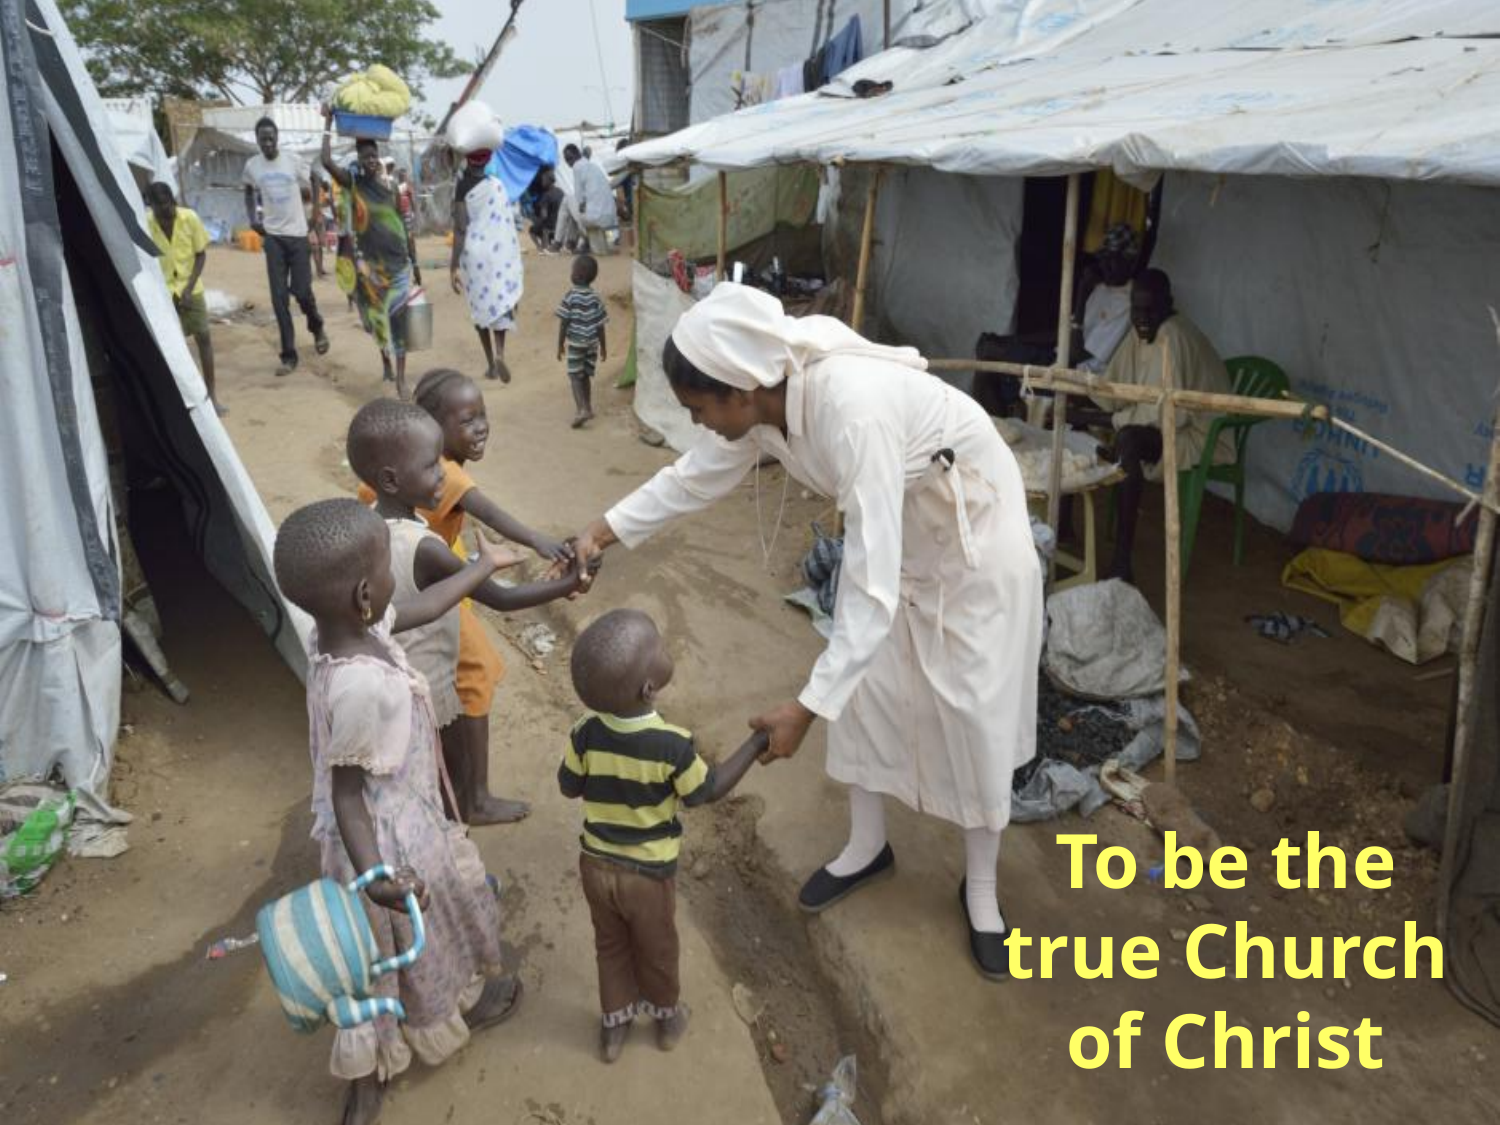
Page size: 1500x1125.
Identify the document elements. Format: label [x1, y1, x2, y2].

list [0, 0, 1500, 1125]
